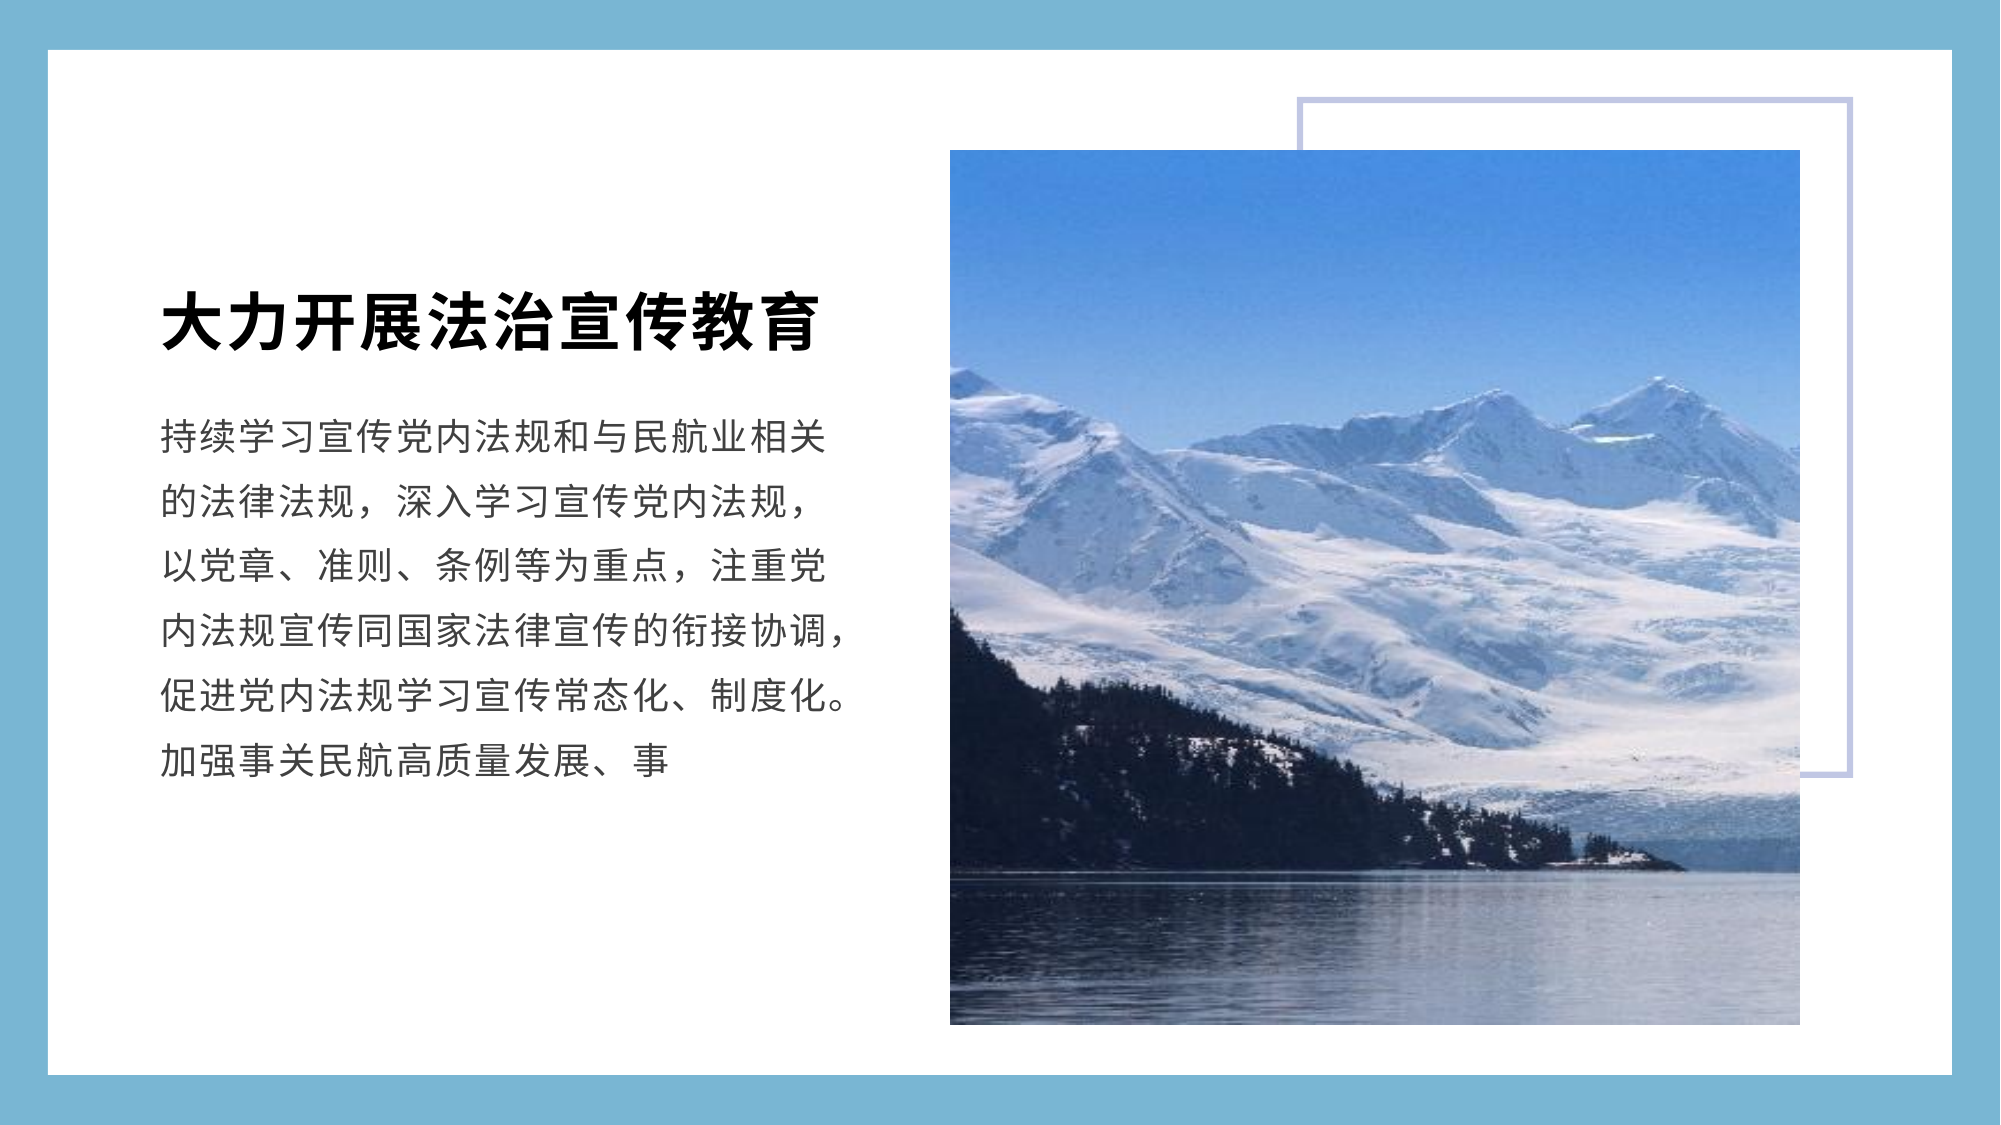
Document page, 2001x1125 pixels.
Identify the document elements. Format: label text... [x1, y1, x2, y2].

text_box [47, 49, 1953, 1076]
text_box 持续学习宣传党内法规和与民航业相关的法律法规，深入学习宣传党内法规，以党章、准则、条例等为重点，注重党内法规宣传同国家法律宣传的衔接协调，促进党内法规学习宣传常态化、制度化。加强事关民航高质量发展、事 [150, 392, 850, 873]
text_box 大力开展法治宣传教育 [150, 252, 850, 368]
picture [949, 149, 1800, 1025]
text_box [1299, 99, 1851, 776]
